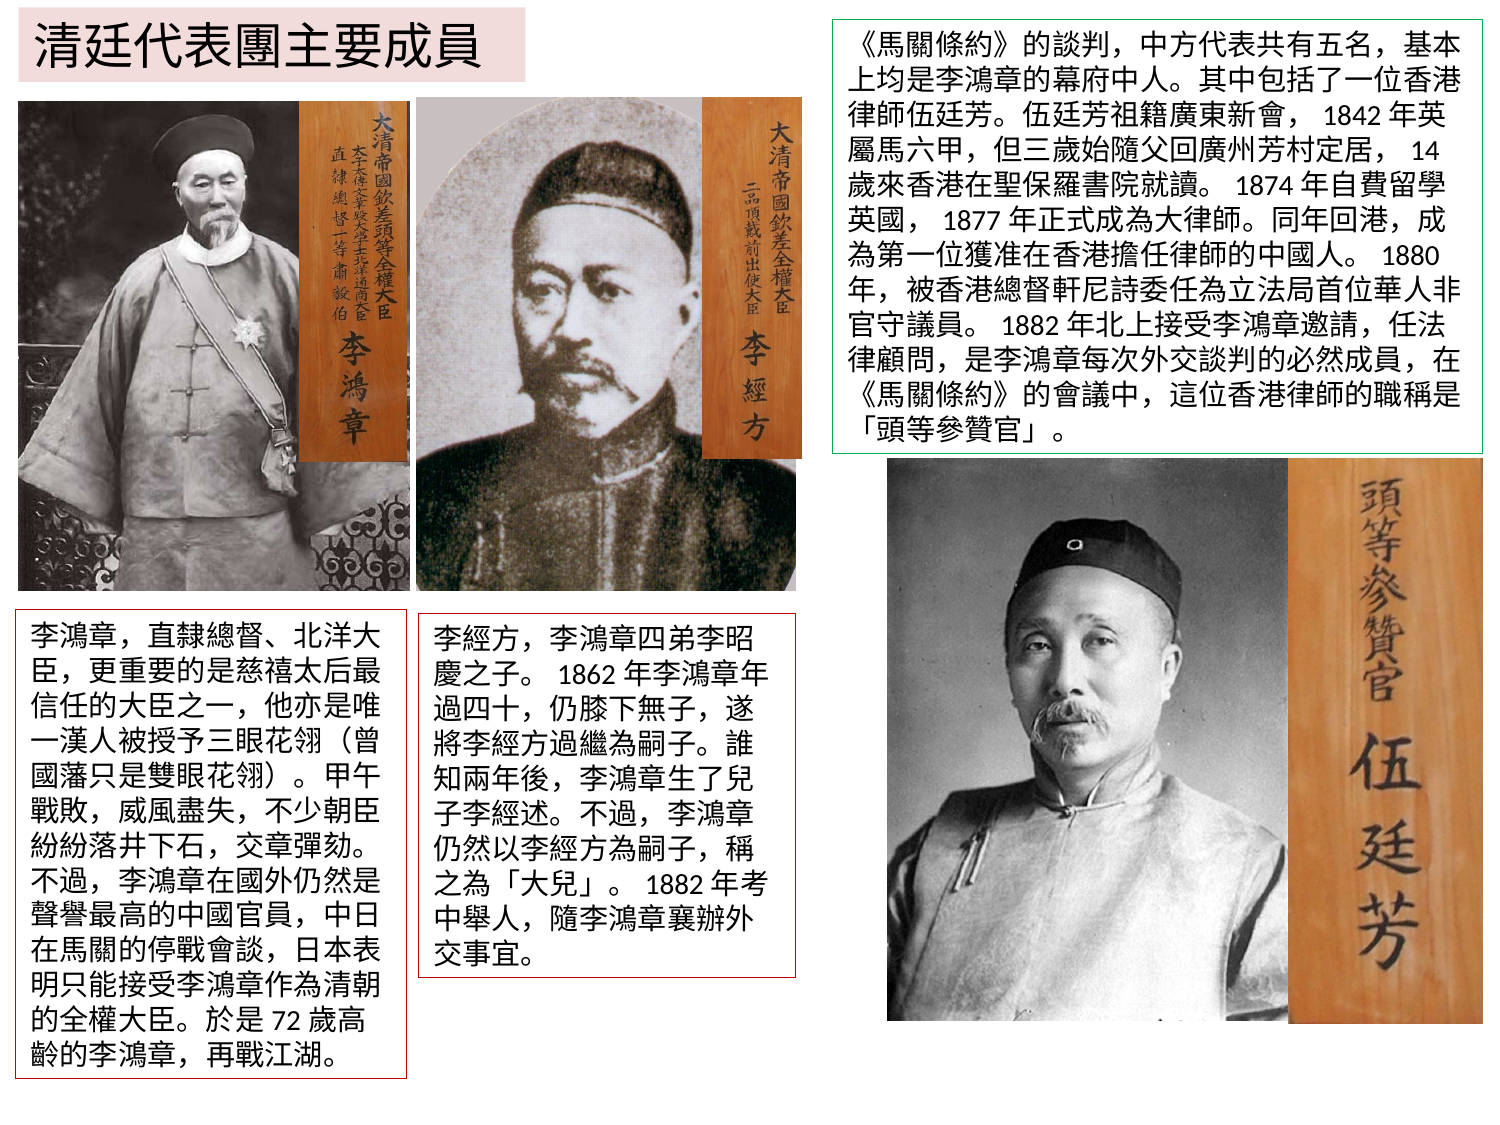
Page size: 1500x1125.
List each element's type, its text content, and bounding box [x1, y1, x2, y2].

text_box 李經方，李鴻章四弟李昭慶之子。1862年李鴻章年過四十，仍膝下無子，遂將李經方過繼為嗣子。誰知兩年後，李鴻章生了兒子李經述。不過，李鴻章仍然以李經方為嗣子，稱之為「大兒」。1882年考中舉人，隨李鴻章襄辦外交事宜。 [418, 613, 796, 978]
text_box 李鴻章，直隸總督、北洋大臣，更重要的是慈禧太后最信任的大臣之一，他亦是唯一漢人被授予三眼花翎（曾國藩只是雙眼花翎）。甲午戰敗，威風盡失，不少朝臣紛紛落井下石，交章彈劾。不過，李鴻章在國外仍然是聲譽最高的中國官員，中日在馬關的停戰會談，日本表明只能接受李鴻章作為清朝的全權大臣。於是72歲高齡的李鴻章，再戰江湖。 [15, 609, 407, 1079]
text_box 清廷代表團主要成員 [18, 7, 526, 82]
picture [18, 101, 411, 592]
text_box 《馬關條約》的談判，中方代表共有五名，基本上均是李鴻章的幕府中人。其中包括了一位香港律師伍廷芳。伍廷芳祖籍廣東新會，1842年英屬馬六甲，但三歲始隨父回廣州芳村定居，14歲來香港在聖保羅書院就讀。1874年自費留學英國，1877年正式成為大律師。同年回港，成為第一位獲准在香港擔任律師的中國人。1880年，被香港總督軒尼詩委任為立法局首位華人非官守議員。1882年北上接受李鴻章邀請，任法律顧問，是李鴻章每次外交談判的必然成員，在《馬關條約》的會議中，這位香港律師的職稱是「頭等參贊官」。 [832, 19, 1483, 454]
picture [415, 96, 802, 592]
picture [887, 458, 1483, 1024]
